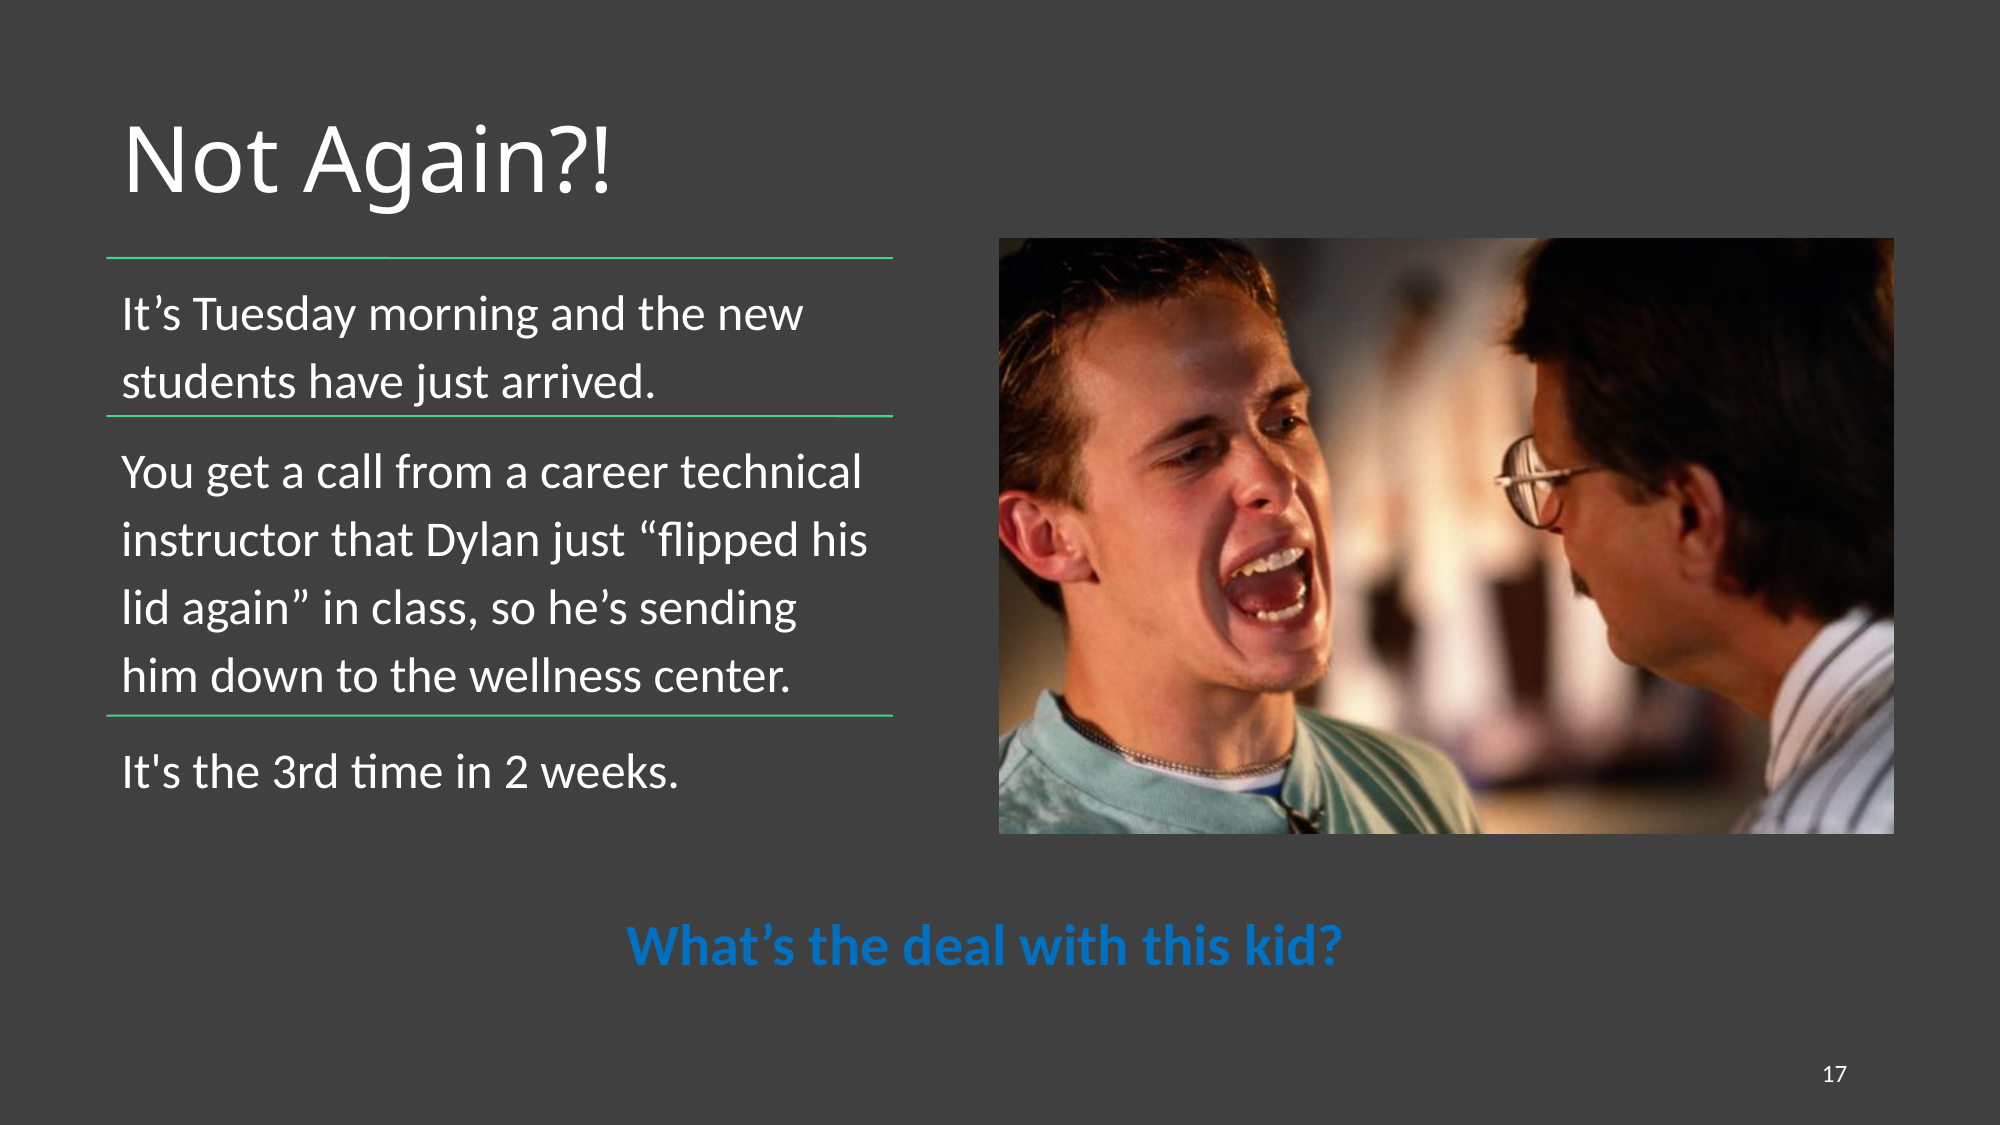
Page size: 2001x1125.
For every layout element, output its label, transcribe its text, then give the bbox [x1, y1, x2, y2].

text_box What’s the deal with this kid? [539, 899, 1459, 985]
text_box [106, 257, 893, 874]
picture [999, 238, 1894, 834]
text_box Not Again?! [106, 105, 947, 313]
